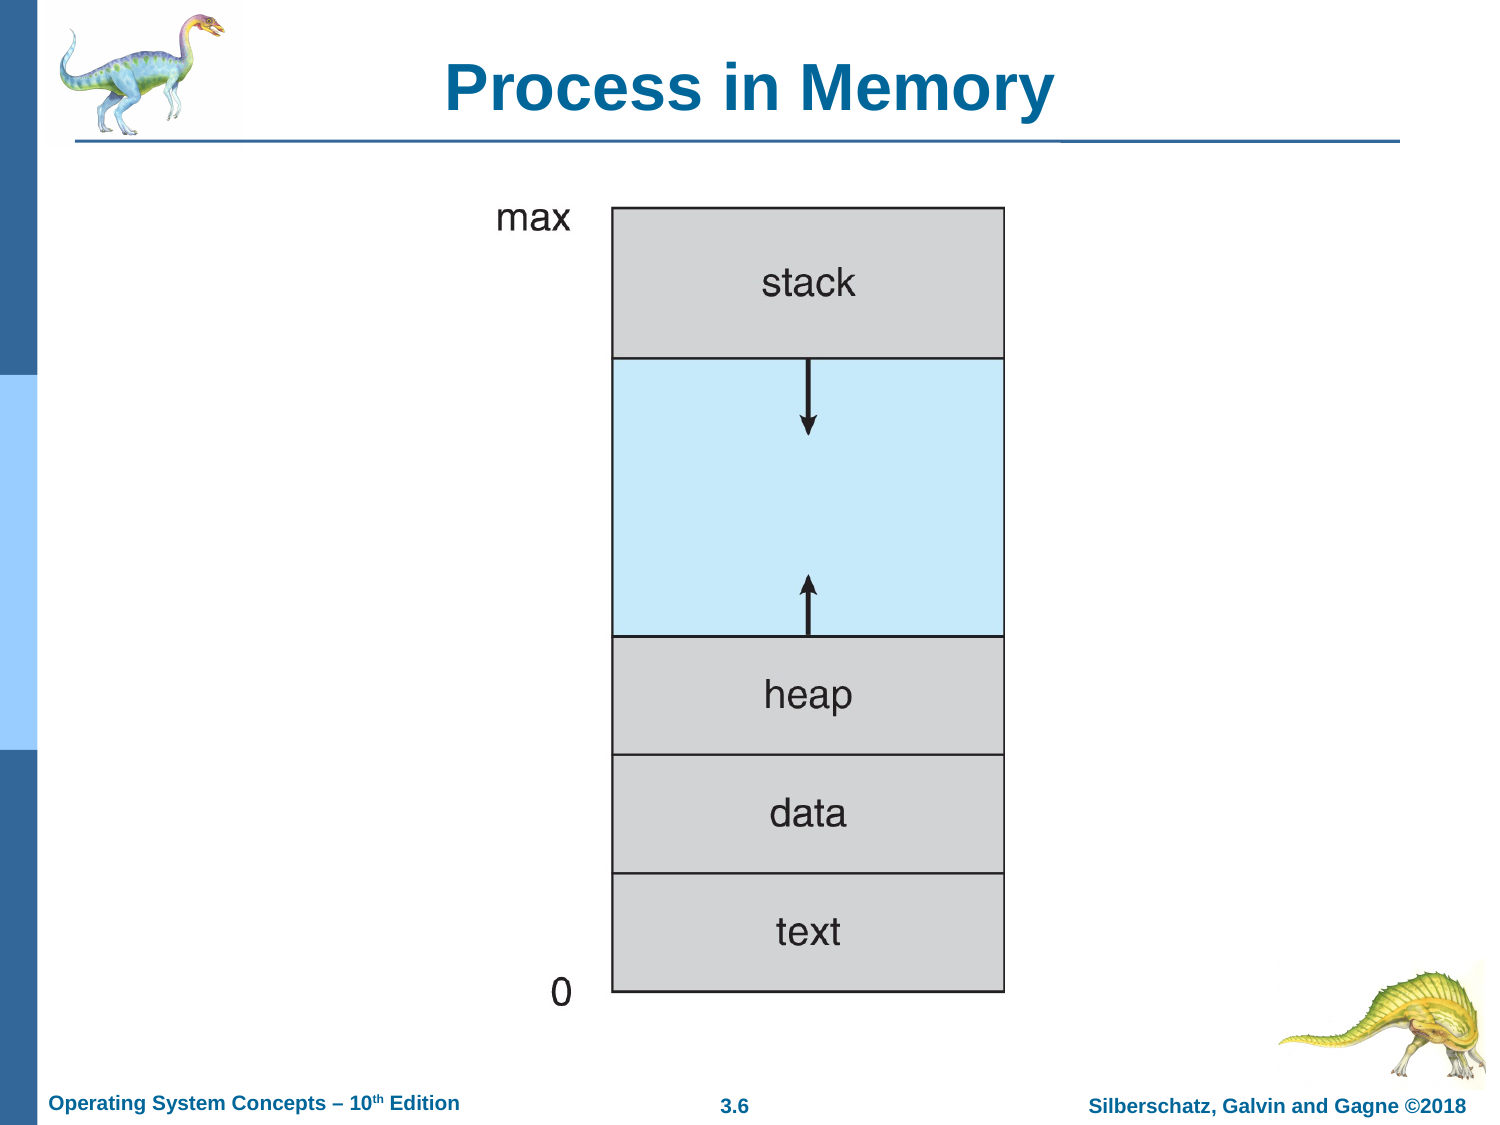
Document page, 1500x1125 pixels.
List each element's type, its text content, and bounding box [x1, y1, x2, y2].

picture [494, 197, 1006, 1014]
picture [46, 0, 243, 149]
picture [1275, 959, 1486, 1090]
title Process in Memory [75, 36, 1425, 131]
